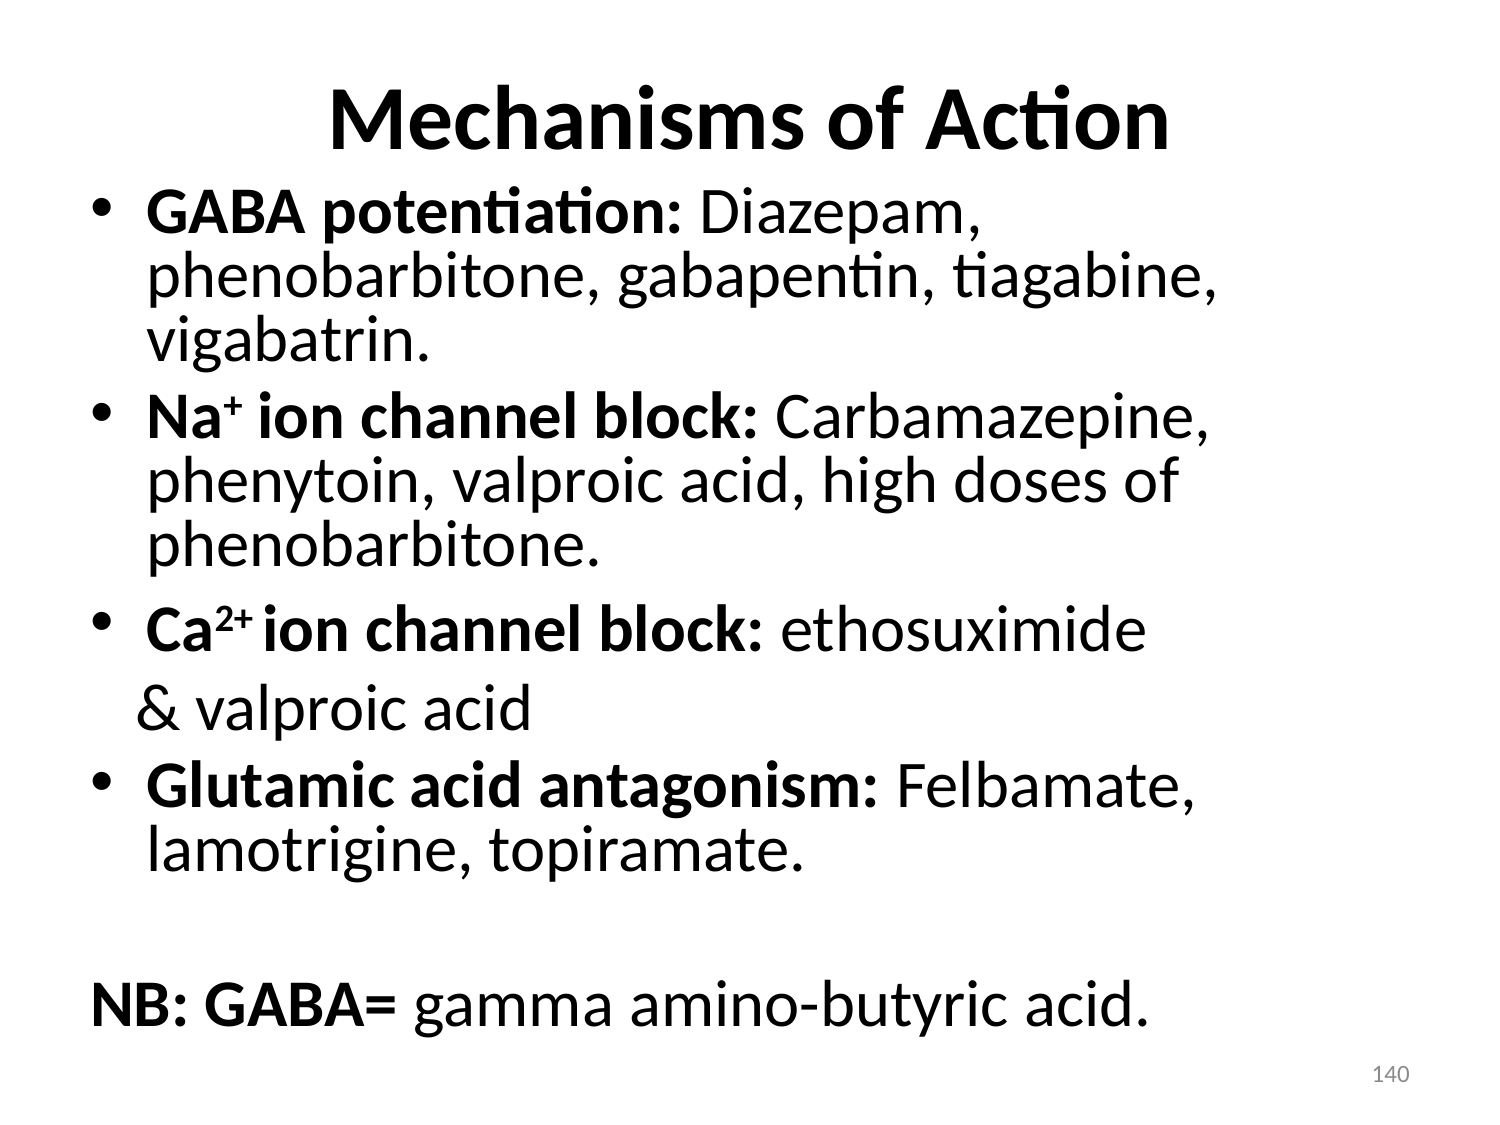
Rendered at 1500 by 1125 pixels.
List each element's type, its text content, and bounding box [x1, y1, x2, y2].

slide_number 140 [1074, 1042, 1425, 1103]
title Mechanisms of Action [75, 37, 1425, 174]
list GABA potentiation: Diazepam, phenobarbitone, gabapentin, tiagabine, vigabatrin. Na+ ion channel block: Carbamazepine, phenytoin, valproic acid, high doses of phenobarbitone. Ca2+ ion channel block: ethosuximide & valproic acid Glutamic acid antagonism: Felbamate, lamotrigine, topiramate. NB: GABA= gamma amino-butyric acid. [75, 174, 1425, 1075]
